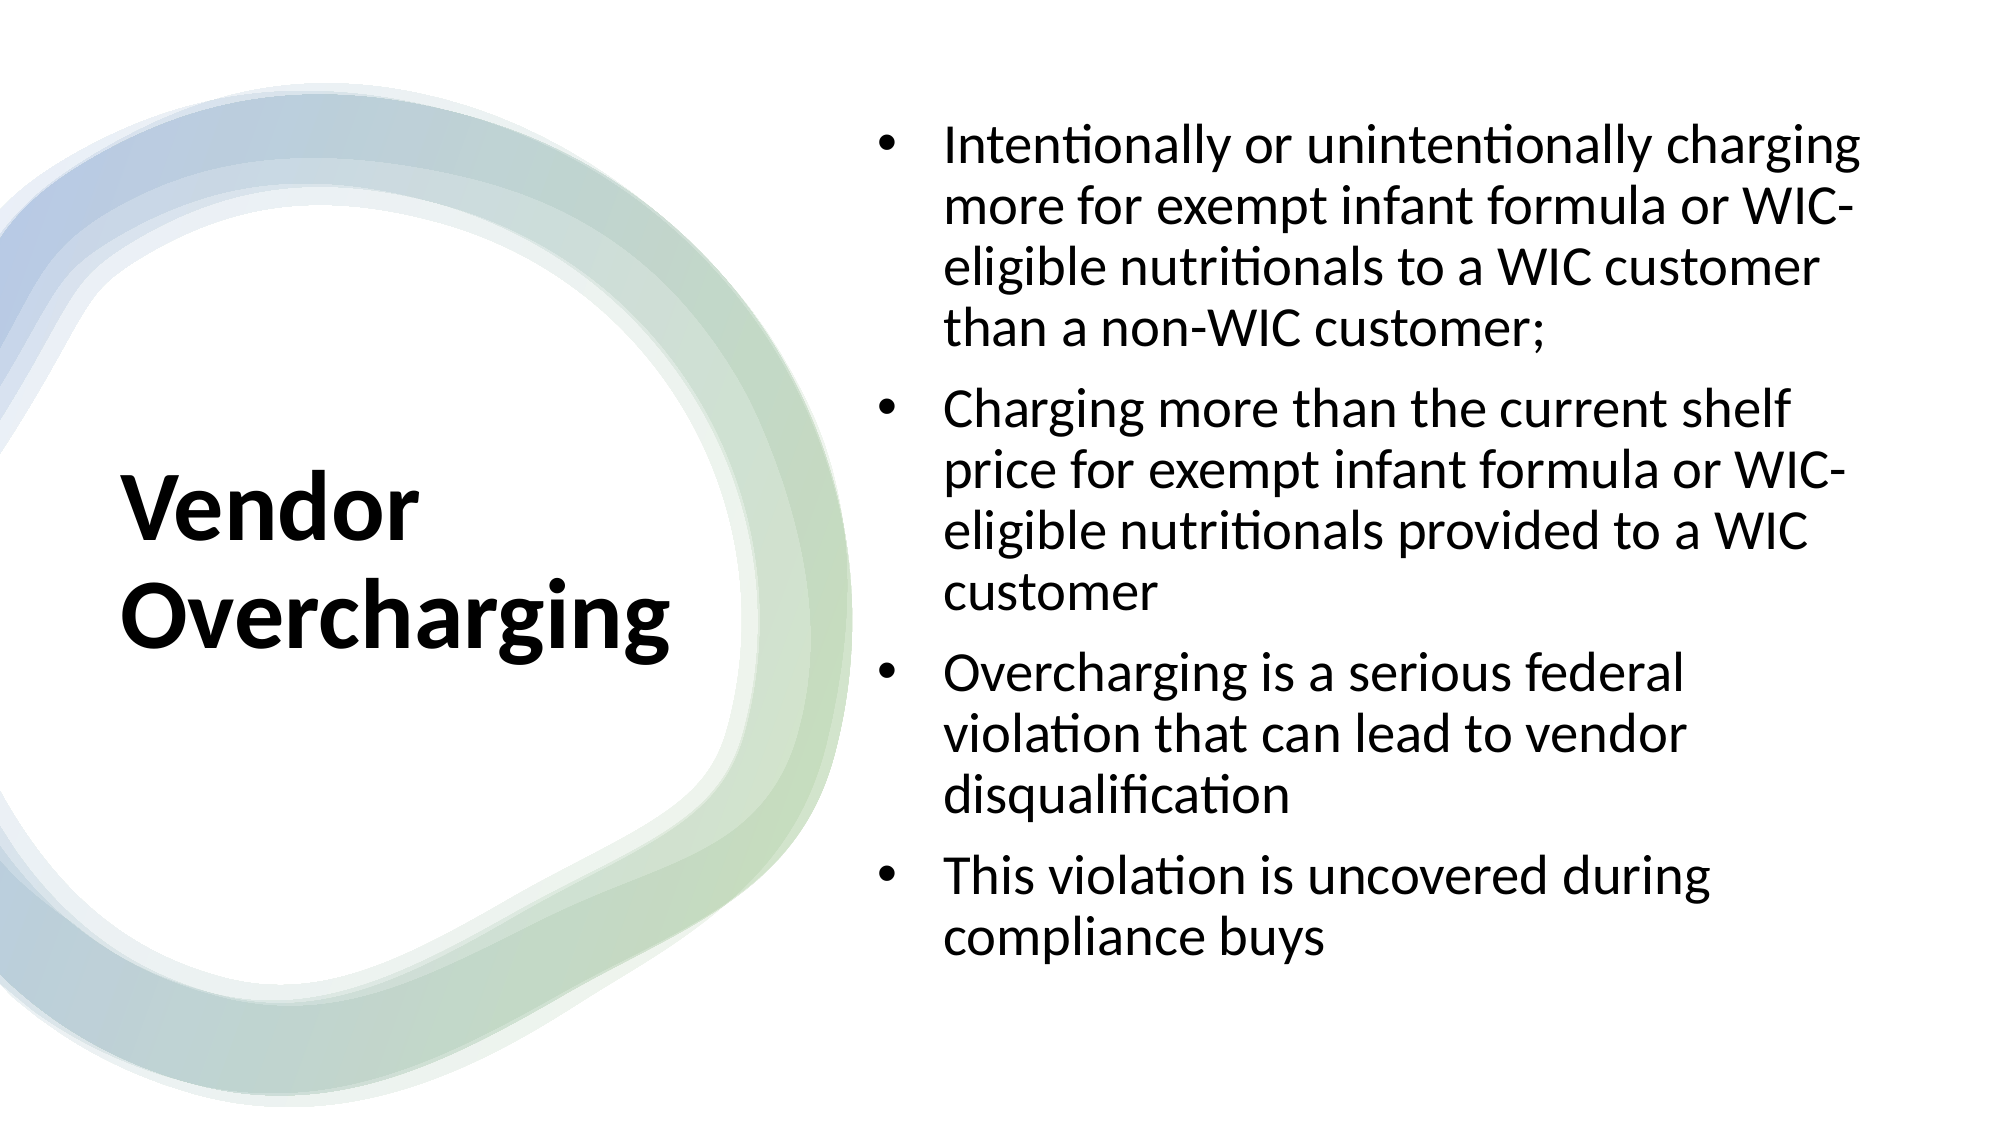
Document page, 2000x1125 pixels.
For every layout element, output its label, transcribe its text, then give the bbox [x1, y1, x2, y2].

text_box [0, 83, 853, 1107]
text_box [0, 0, 2000, 1125]
list Intentionally or unintentionally charging more for exempt infant formula or WIC-eligible nutritionals to a WIC customer than a non-WIC customer; Charging more than the current shelf price for exempt infant formula or WIC-eligible nutritionals provided to a WIC customer Overcharging is a serious federal violation that can lead to vendor disqualification This violation is uncovered during compliance buys [855, 107, 1882, 1018]
